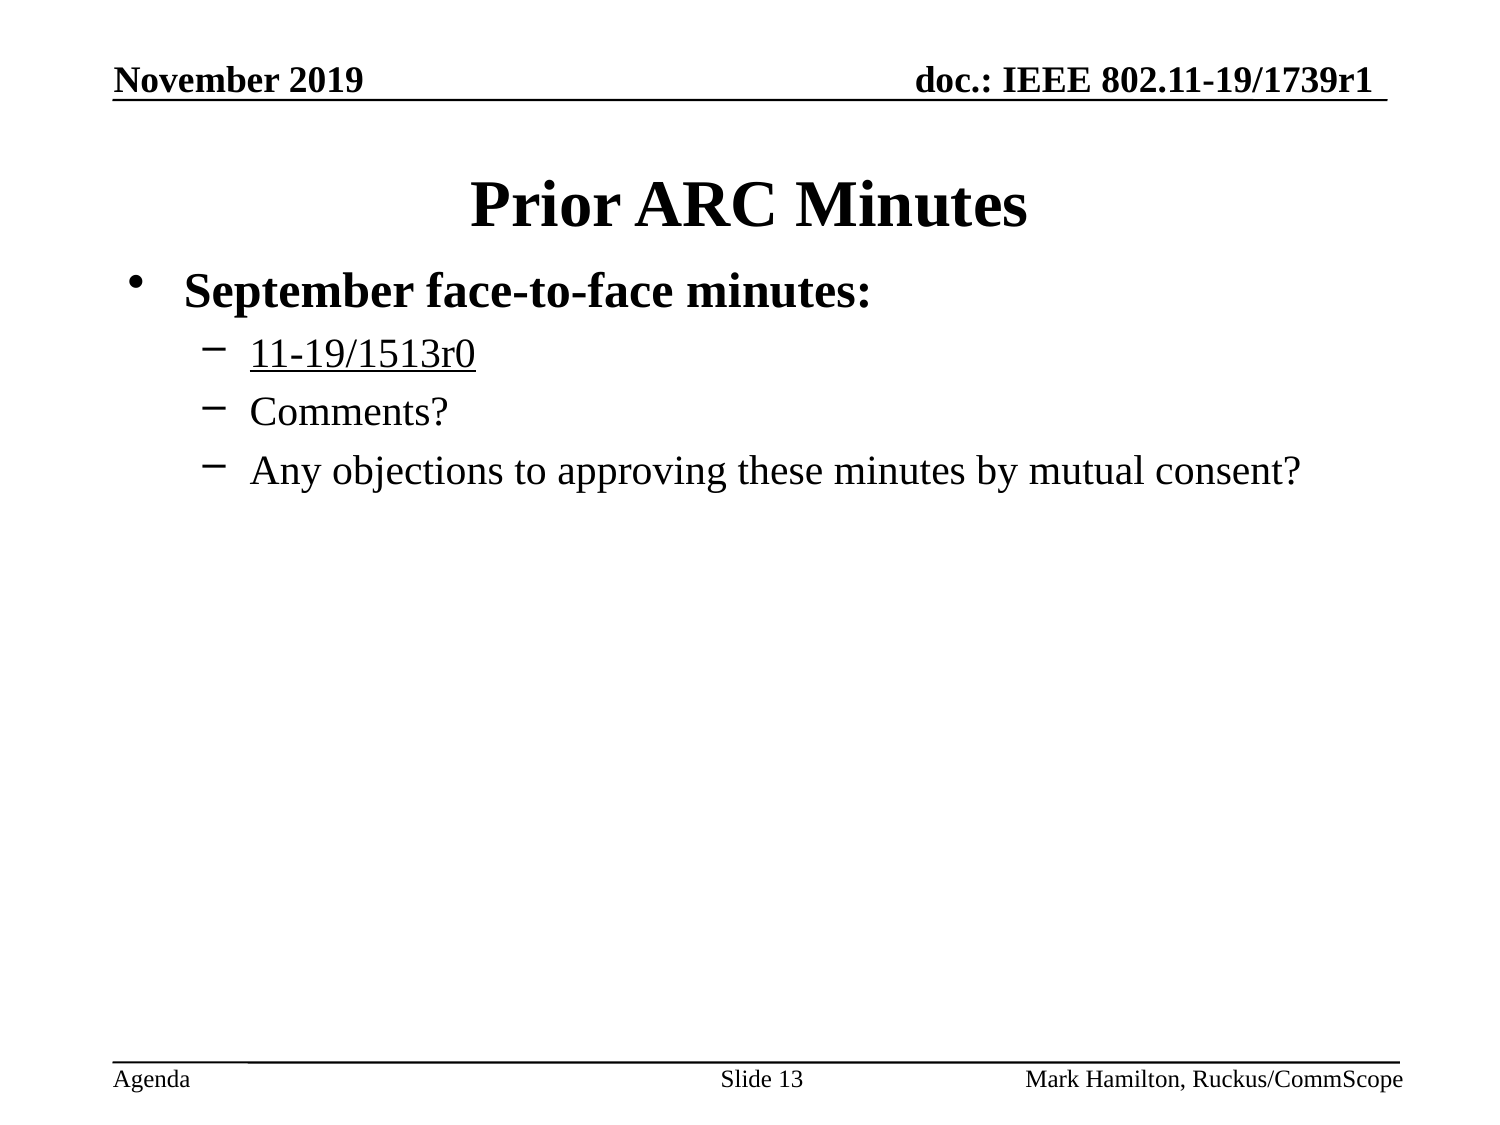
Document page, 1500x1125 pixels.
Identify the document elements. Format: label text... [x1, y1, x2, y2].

list September face-to-face minutes: 11-19/1513r0 Comments? Any objections to approving these minutes by mutual consent? [112, 249, 1388, 1000]
title Prior ARC Minutes [112, 112, 1388, 249]
